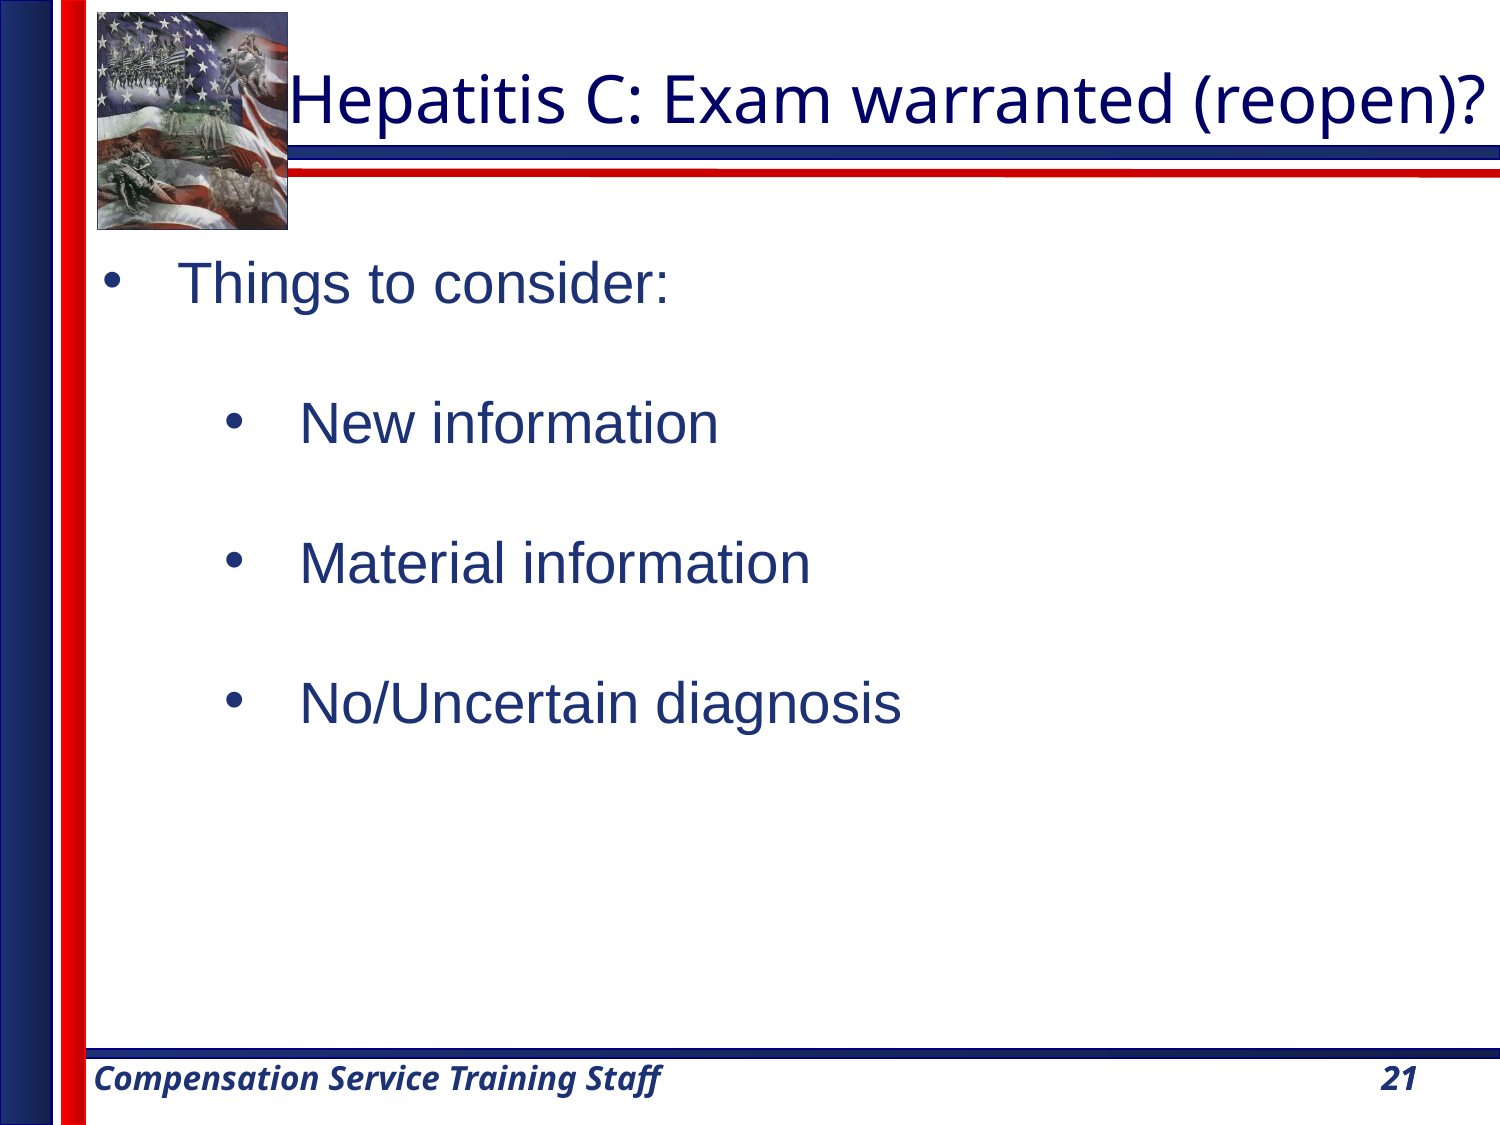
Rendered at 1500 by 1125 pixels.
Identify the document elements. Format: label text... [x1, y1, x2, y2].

title Hepatitis C: Exam warranted (reopen)? [249, 0, 1500, 146]
text_box Things to consider: New information Material information No/Uncertain diagnosis [87, 237, 1463, 1025]
picture [97, 12, 288, 230]
text_box 21 [1299, 1042, 1500, 1118]
